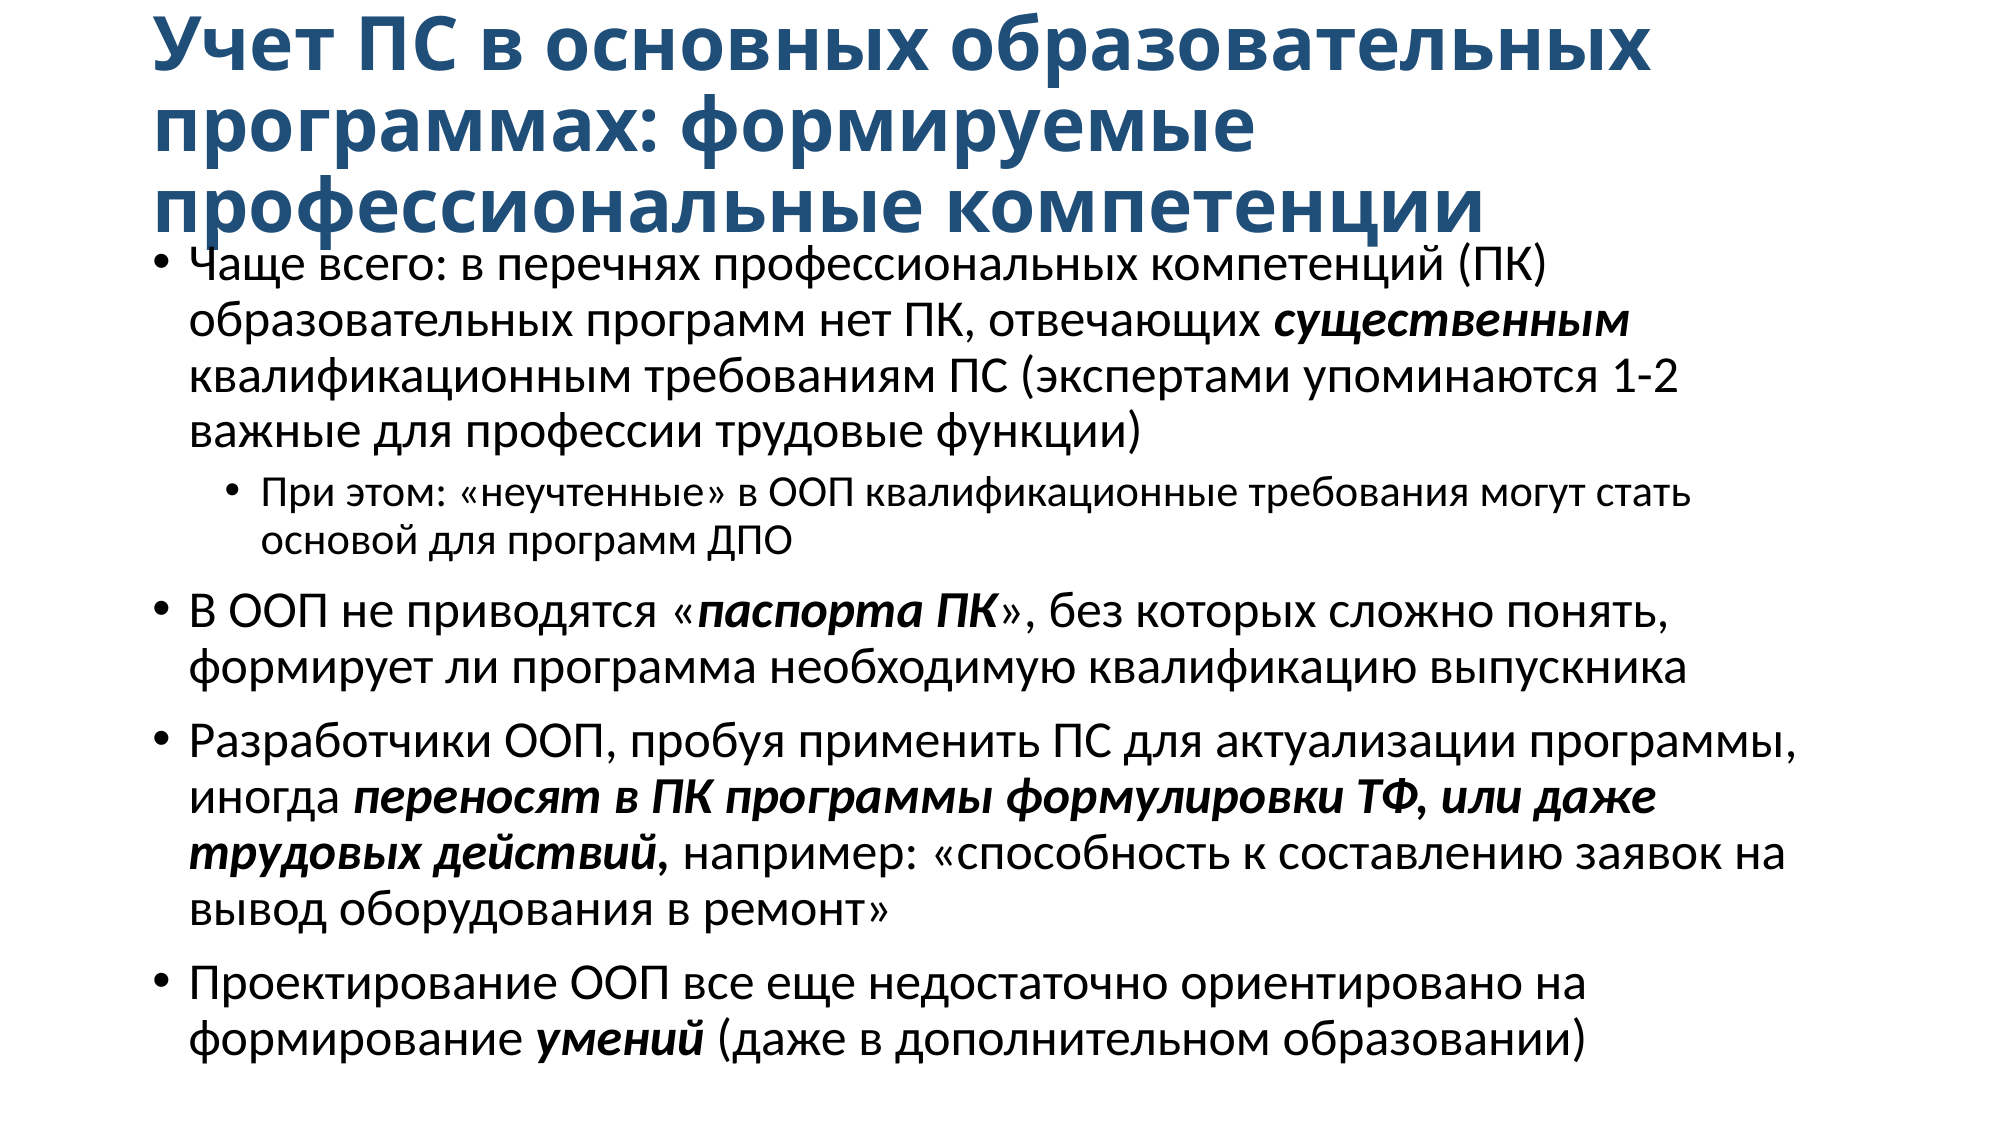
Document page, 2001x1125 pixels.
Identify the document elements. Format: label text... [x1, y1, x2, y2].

title Учет ПС в основных образовательных программах: формируемые профессиональные компетенции [137, 59, 1863, 195]
list Чаще всего: в перечнях профессиональных компетенций (ПК) образовательных программ нет ПК, отвечающих существенным квалификационным требованиям ПС (экспертами упоминаются 1-2 важные для профессии трудовые функции) При этом: «неучтенные» в ООП квалификационные требования могут стать основой для программ ДПО В ООП не приводятся «паспорта ПК», без которых сложно понять, формирует ли программа необходимую квалификацию выпускника Разработчики ООП, пробуя применить ПС для актуализации программы, иногда переносят в ПК программы формулировки ТФ, или даже трудовых действий, например: «способность к составлению заявок на вывод оборудования в ремонт» Проектирование ООП все еще недостаточно ориентировано на формирование умений (даже в дополнительном образовании) [137, 228, 1863, 1080]
